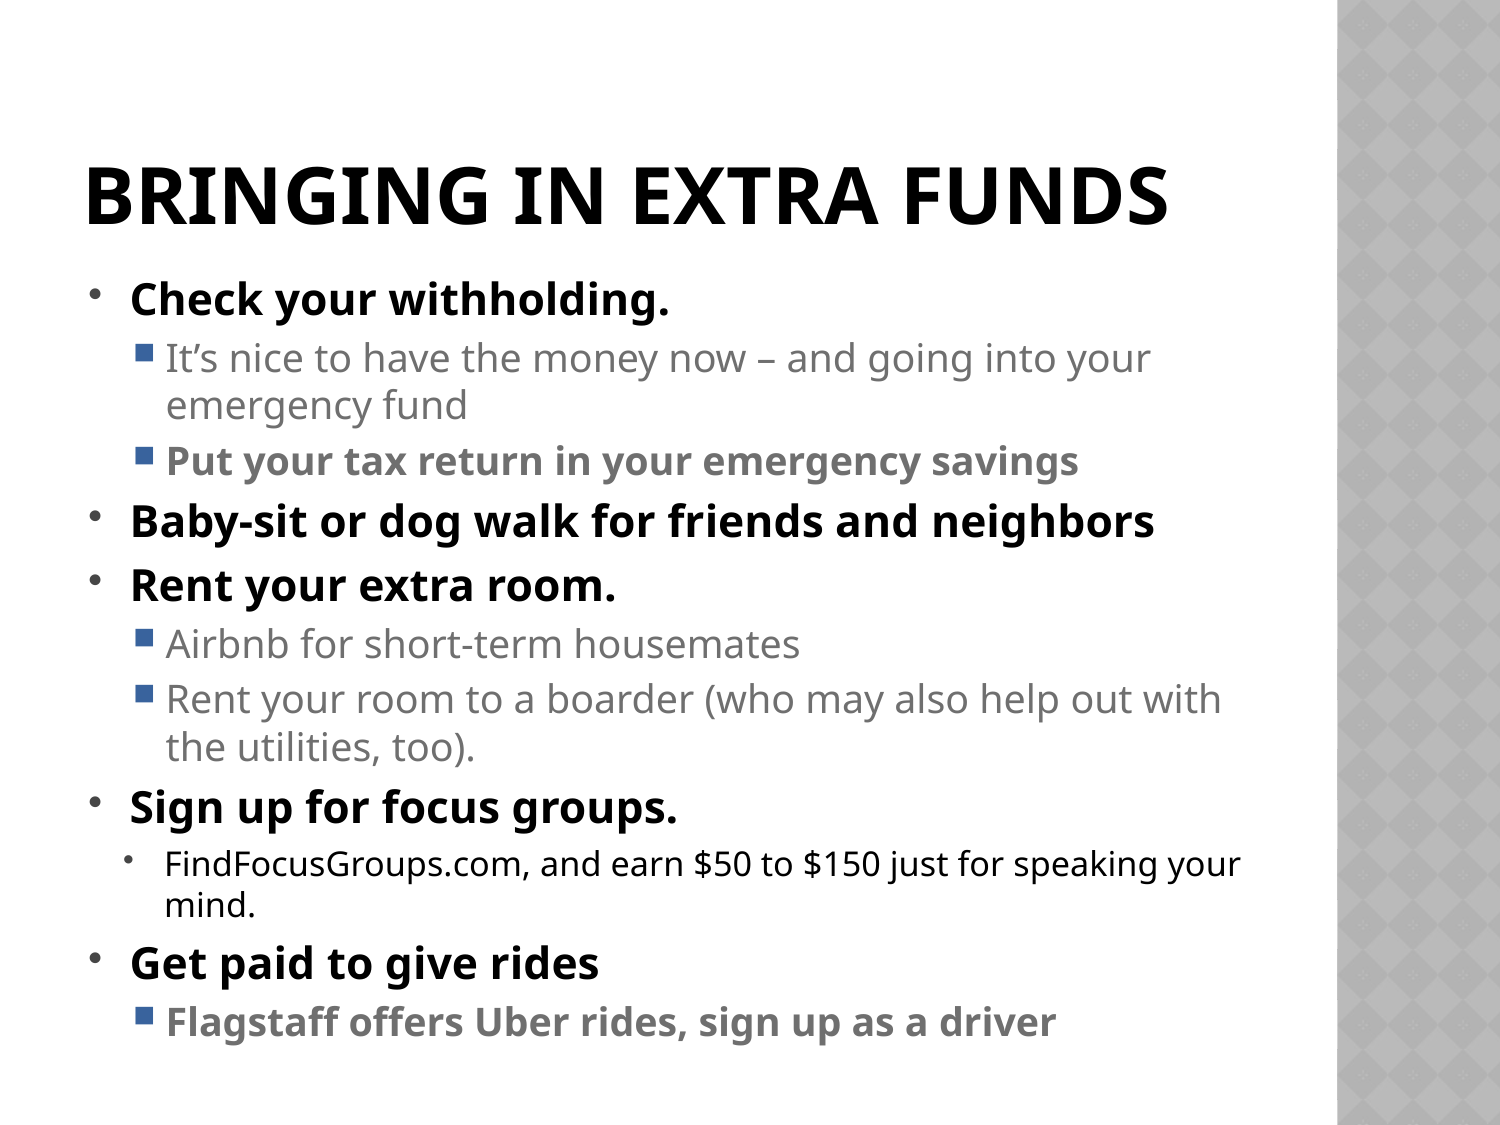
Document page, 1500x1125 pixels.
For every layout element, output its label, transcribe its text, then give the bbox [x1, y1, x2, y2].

list Check your withholding. It’s nice to have the money now – and going into your emergency fund Put your tax return in your emergency savings Baby-sit or dog walk for friends and neighbors Rent your extra room. Airbnb for short-term housemates Rent your room to a boarder (who may also help out with the utilities, too). Sign up for focus groups. FindFocusGroups.com, and earn $50 to $150 just for speaking your mind. Get paid to give rides Flagstaff offers Uber rides, sign up as a driver [75, 264, 1263, 1059]
title Bringing in extra funds [75, 52, 1263, 240]
